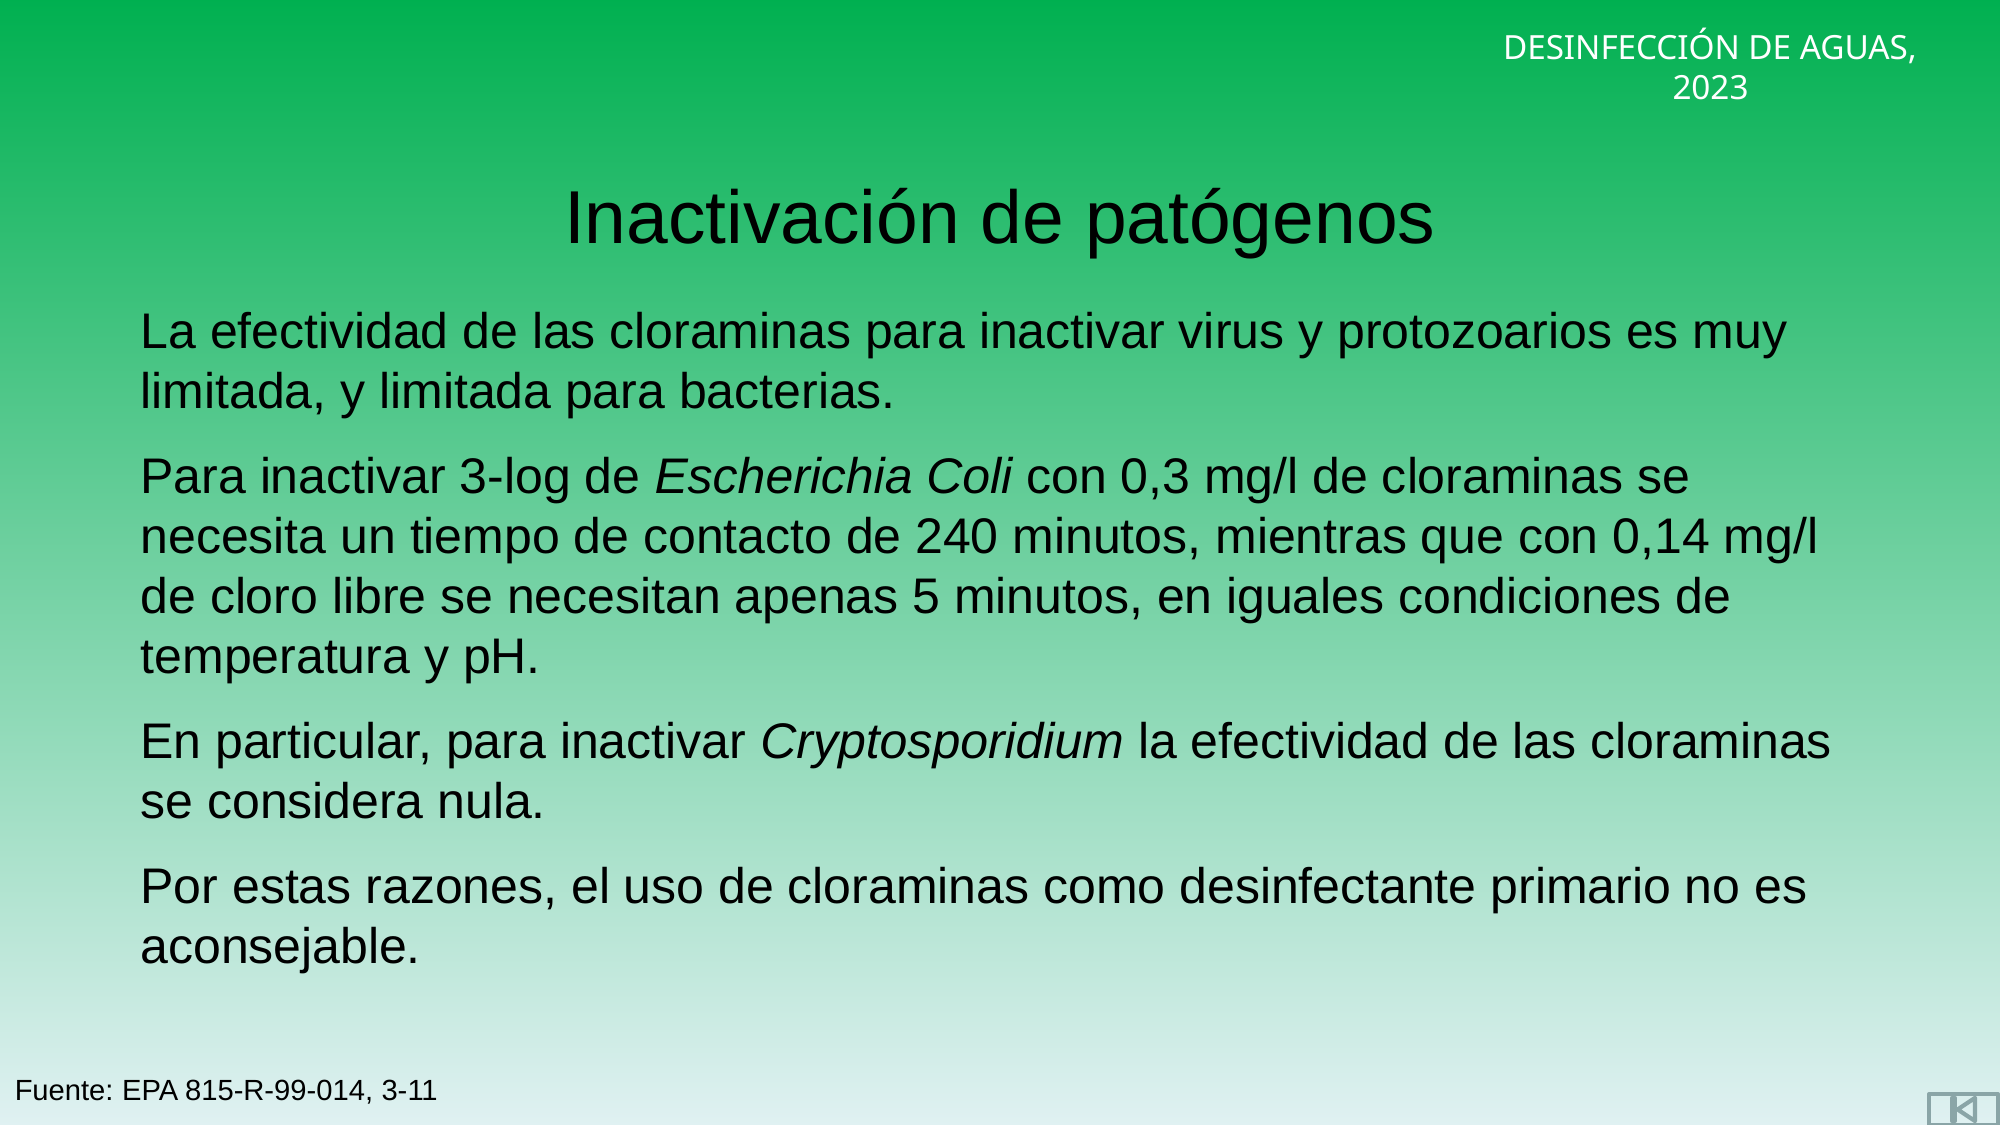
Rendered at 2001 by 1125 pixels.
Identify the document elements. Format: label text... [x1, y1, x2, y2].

text_box Inactivación de patógenos [0, 160, 2000, 266]
text_box Fuente: EPA 815-R-99-014, 3-11 [0, 1064, 717, 1115]
text_box La efectividad de las cloraminas para inactivar virus y protozoarios es muy limitada, y limitada para bacterias. Para inactivar 3-log de Escherichia Coli con 0,3 mg/l de cloraminas se necesita un tiempo de contacto de 240 minutos, mientras que con 0,14 mg/l de cloro libre se necesitan apenas 5 minutos, en iguales condiciones de temperatura y pH. En particular, para inactivar Cryptosporidium la efectividad de las cloraminas se considera nula. Por estas razones, el uso de cloraminas como desinfectante primario no es aconsejable. [125, 290, 1875, 981]
